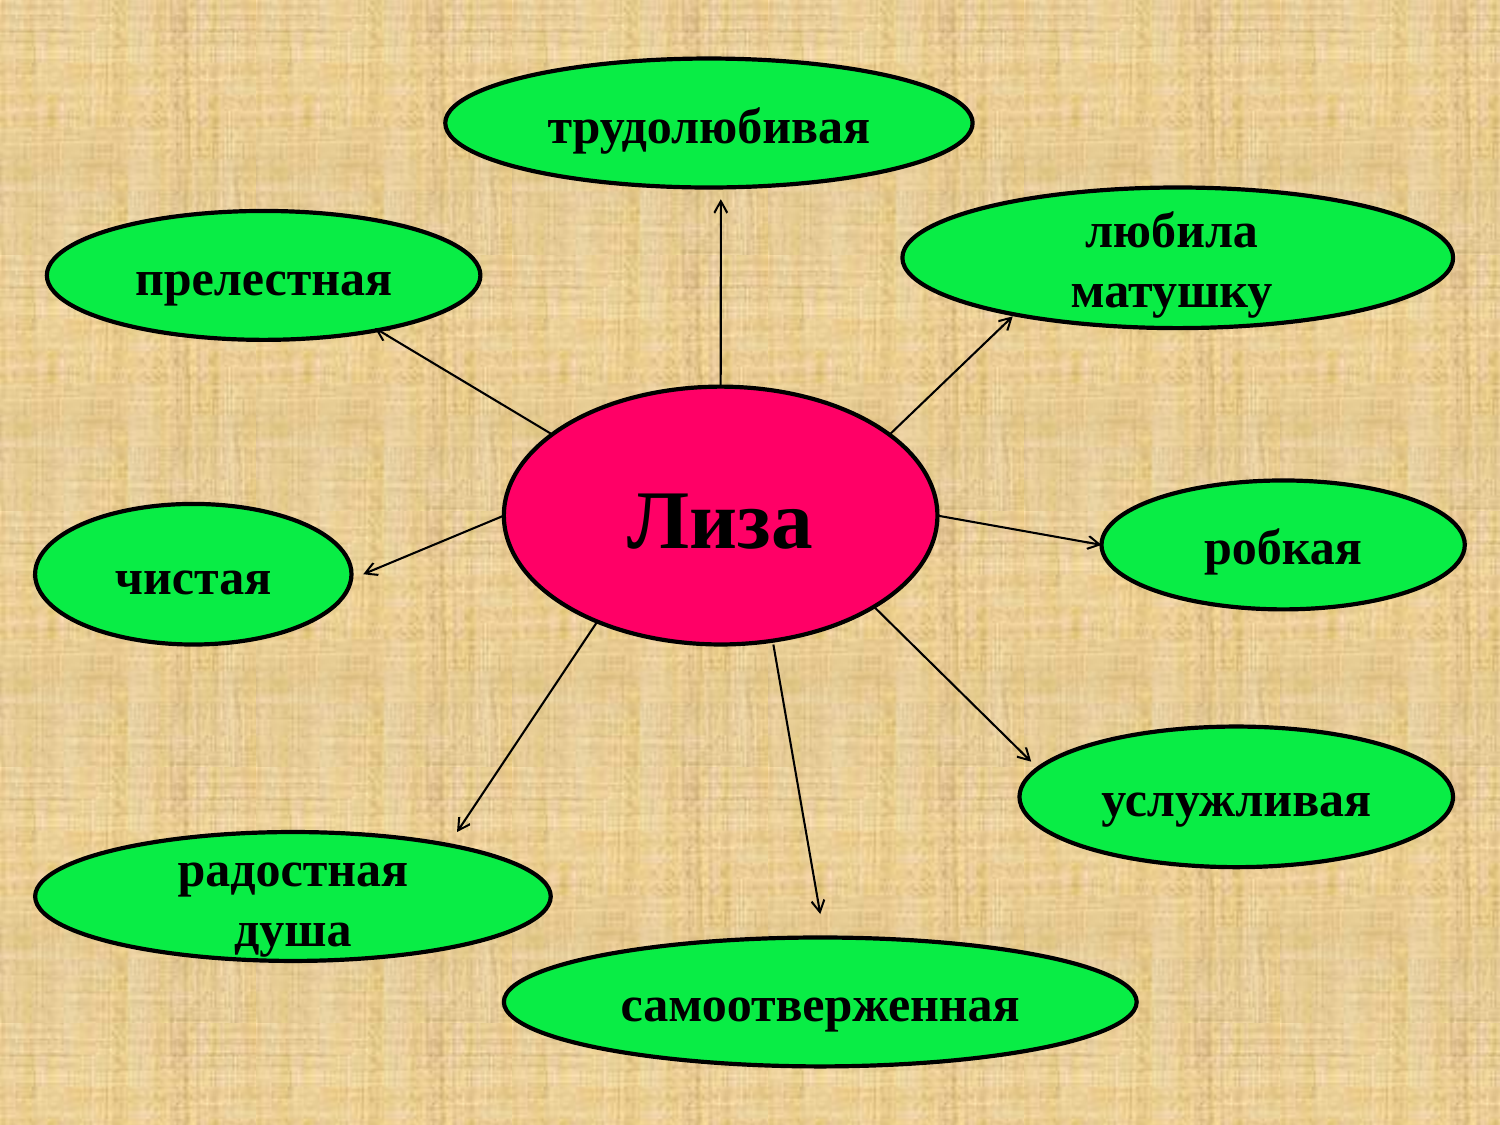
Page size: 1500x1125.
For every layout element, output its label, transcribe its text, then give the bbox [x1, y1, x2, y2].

text_box радостная душа [33, 829, 553, 964]
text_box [421, 655, 634, 798]
text_box робкая [1100, 478, 1467, 612]
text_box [890, 315, 1014, 434]
text_box прелестная [44, 208, 483, 342]
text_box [661, 755, 933, 804]
text_box чистая [32, 501, 354, 647]
text_box Лиза [501, 384, 940, 647]
text_box трудолюбивая [443, 56, 975, 190]
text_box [874, 605, 1031, 764]
text_box услужливая [1017, 724, 1456, 870]
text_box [374, 327, 552, 434]
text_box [362, 515, 505, 575]
text_box самоотверженная [501, 935, 1139, 1069]
picture [0, 0, 1500, 1125]
text_box любила матушку [900, 185, 1456, 331]
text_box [936, 515, 1102, 546]
